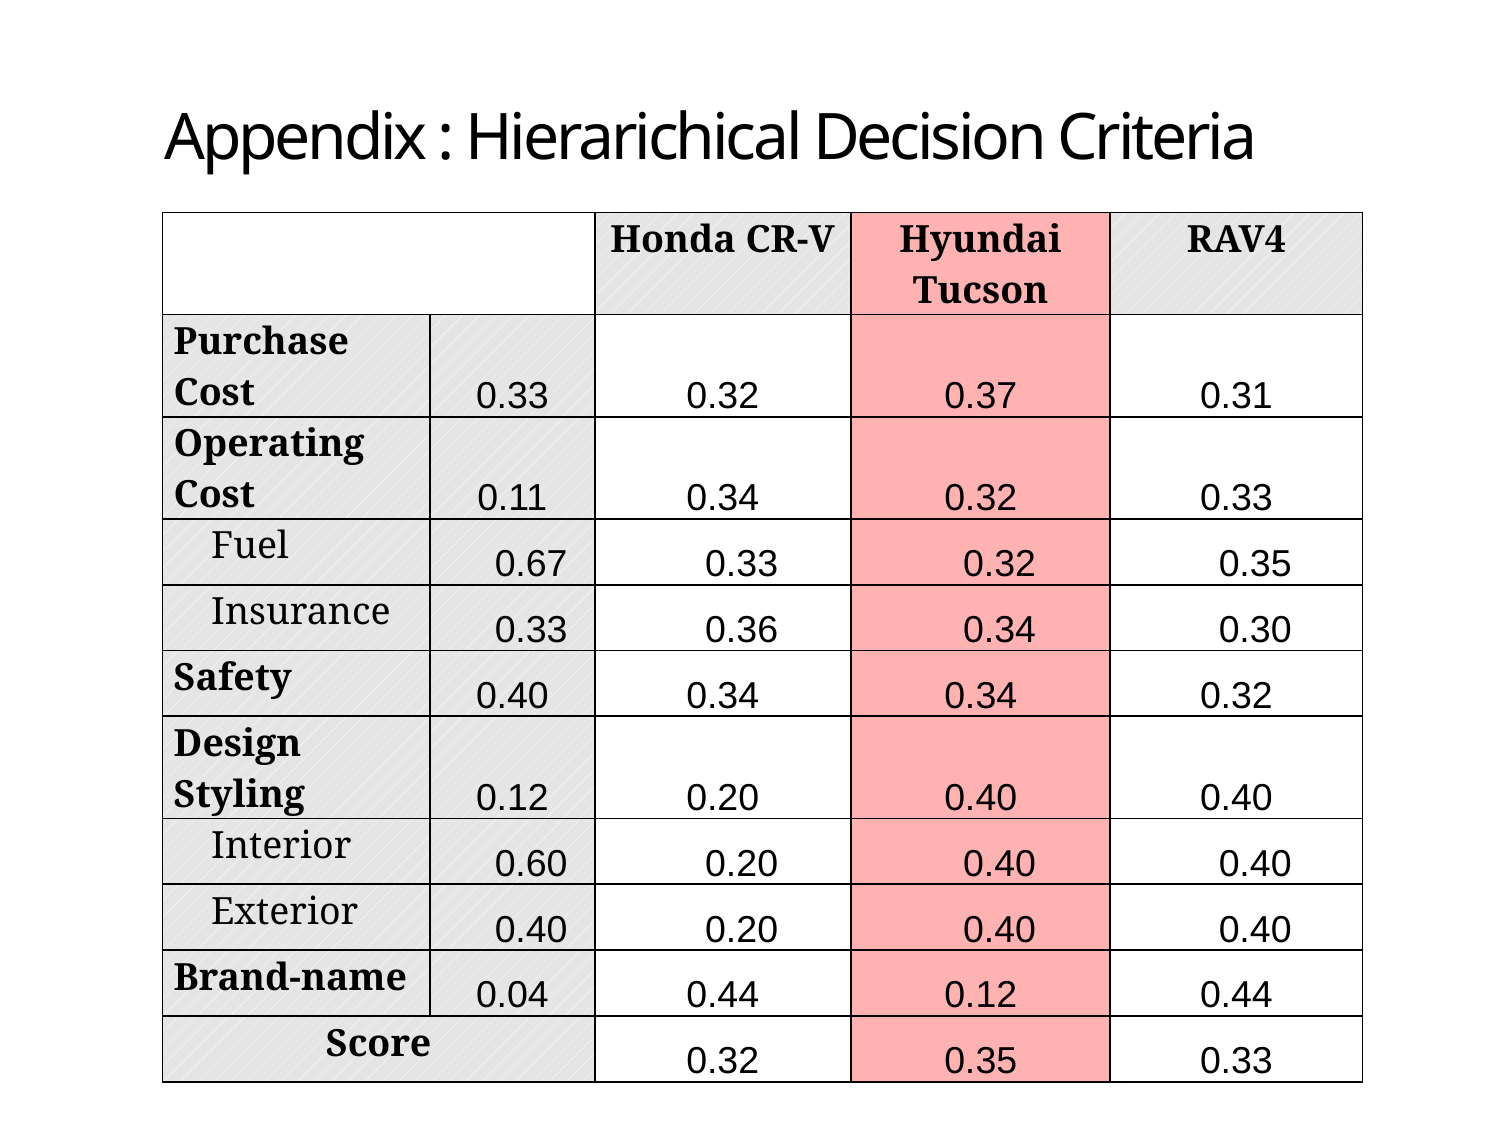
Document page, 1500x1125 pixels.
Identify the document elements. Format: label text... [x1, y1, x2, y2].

table_cell 0.04 [431, 951, 594, 1015]
table_header Hyundai Tucson [852, 234, 1109, 314]
table_cell Safety [163, 651, 429, 715]
table_cell 0.37 [852, 315, 1109, 416]
table_cell 0.35 [1111, 520, 1362, 584]
table_cell 0.32 [852, 520, 1109, 584]
table_cell 0.32 [1111, 651, 1362, 715]
table_cell Insurance [163, 586, 429, 650]
table_cell Design Styling [163, 717, 429, 818]
table_cell 0.20 [596, 819, 850, 883]
table_cell 0.40 [1111, 717, 1362, 818]
title Appendix : Hierarichical Decision Criteria [150, 83, 1425, 234]
table_cell 0.40 [1111, 819, 1362, 883]
table_header RAV4 [1111, 234, 1362, 314]
table_cell 0.60 [431, 819, 594, 883]
table_cell 0.33 [431, 315, 594, 416]
table_cell Operating Cost [163, 418, 429, 518]
table_cell Score [163, 1017, 594, 1081]
table_cell 0.33 [431, 586, 594, 650]
table_cell 0.31 [1111, 315, 1362, 416]
table_cell Exterior [163, 885, 429, 949]
table_header [163, 234, 594, 314]
table_cell Purchase Cost [163, 315, 429, 416]
table_cell 0.34 [596, 651, 850, 715]
table_cell 0.33 [596, 520, 850, 584]
table_cell 0.34 [852, 651, 1109, 715]
table_cell 0.33 [1111, 418, 1362, 518]
table_cell 0.20 [596, 885, 850, 949]
table_cell 0.40 [852, 819, 1109, 883]
table_cell 0.40 [852, 885, 1109, 949]
table_cell 0.12 [852, 951, 1109, 1015]
table_cell 0.40 [1111, 885, 1362, 949]
table_cell 0.40 [852, 717, 1109, 818]
table_cell Fuel [163, 520, 429, 584]
table_cell 0.44 [1111, 951, 1362, 1015]
table_cell 0.33 [1111, 1017, 1362, 1081]
table_cell 0.30 [1111, 586, 1362, 650]
table_cell 0.40 [431, 651, 594, 715]
table_cell 0.32 [596, 315, 850, 416]
table_cell 0.67 [431, 520, 594, 584]
table_cell 0.35 [852, 1017, 1109, 1081]
table_cell 0.36 [596, 586, 850, 650]
table_cell 0.44 [596, 951, 850, 1015]
table_cell 0.32 [852, 418, 1109, 518]
table_cell 0.34 [852, 586, 1109, 650]
table_cell Brand-name [163, 951, 429, 1015]
table_cell 0.32 [596, 1017, 850, 1081]
table_cell 0.20 [596, 717, 850, 818]
table_cell Interior [163, 819, 429, 883]
table_header Honda CR-V [596, 234, 850, 314]
table_cell 0.11 [431, 418, 594, 518]
table_cell 0.12 [431, 717, 594, 818]
table_cell 0.40 [431, 885, 594, 949]
table_cell 0.34 [596, 418, 850, 518]
